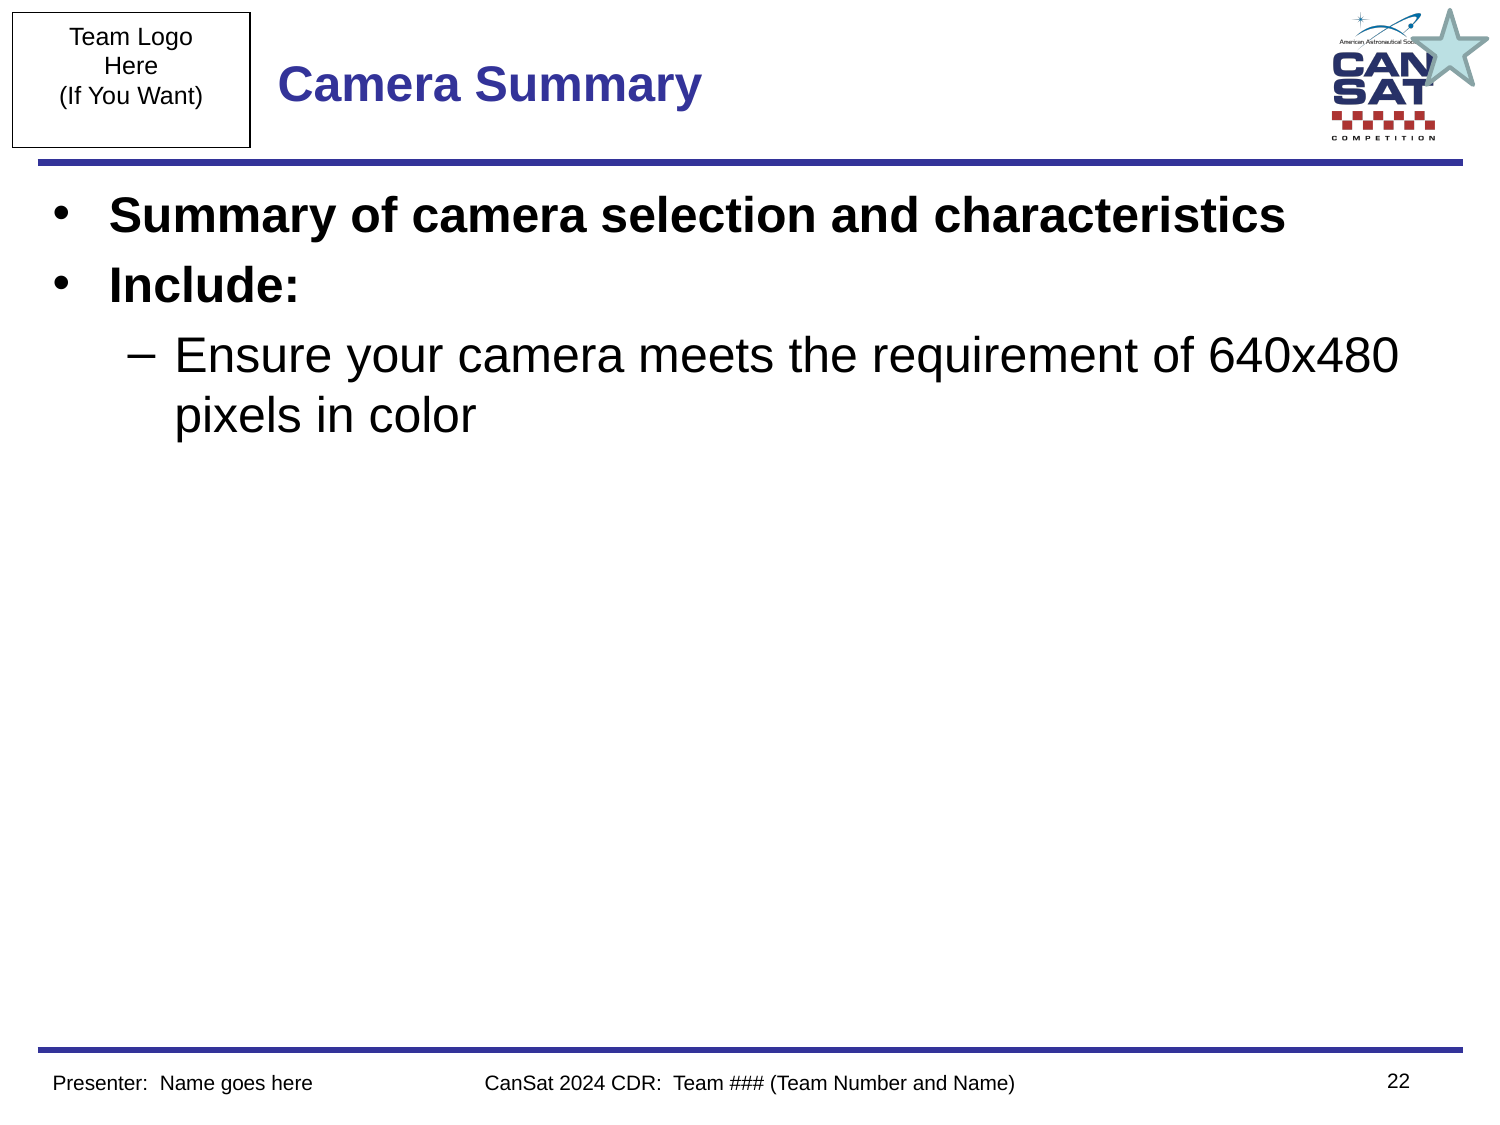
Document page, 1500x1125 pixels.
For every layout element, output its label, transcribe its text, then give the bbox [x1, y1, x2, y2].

text_box Presenter: Name goes here [37, 1062, 413, 1103]
text_box [1412, 9, 1488, 85]
list Summary of camera selection and characteristics Include: Ensure your camera meets the requirement of 640x480 pixels in color [37, 174, 1463, 1025]
slide_number ‹#› [1312, 1059, 1425, 1100]
title Camera Summary [262, 12, 1150, 150]
footer CanSat 2024 CDR: Team ### (Team Number and Name) [450, 1062, 1050, 1103]
picture [1322, 12, 1447, 148]
